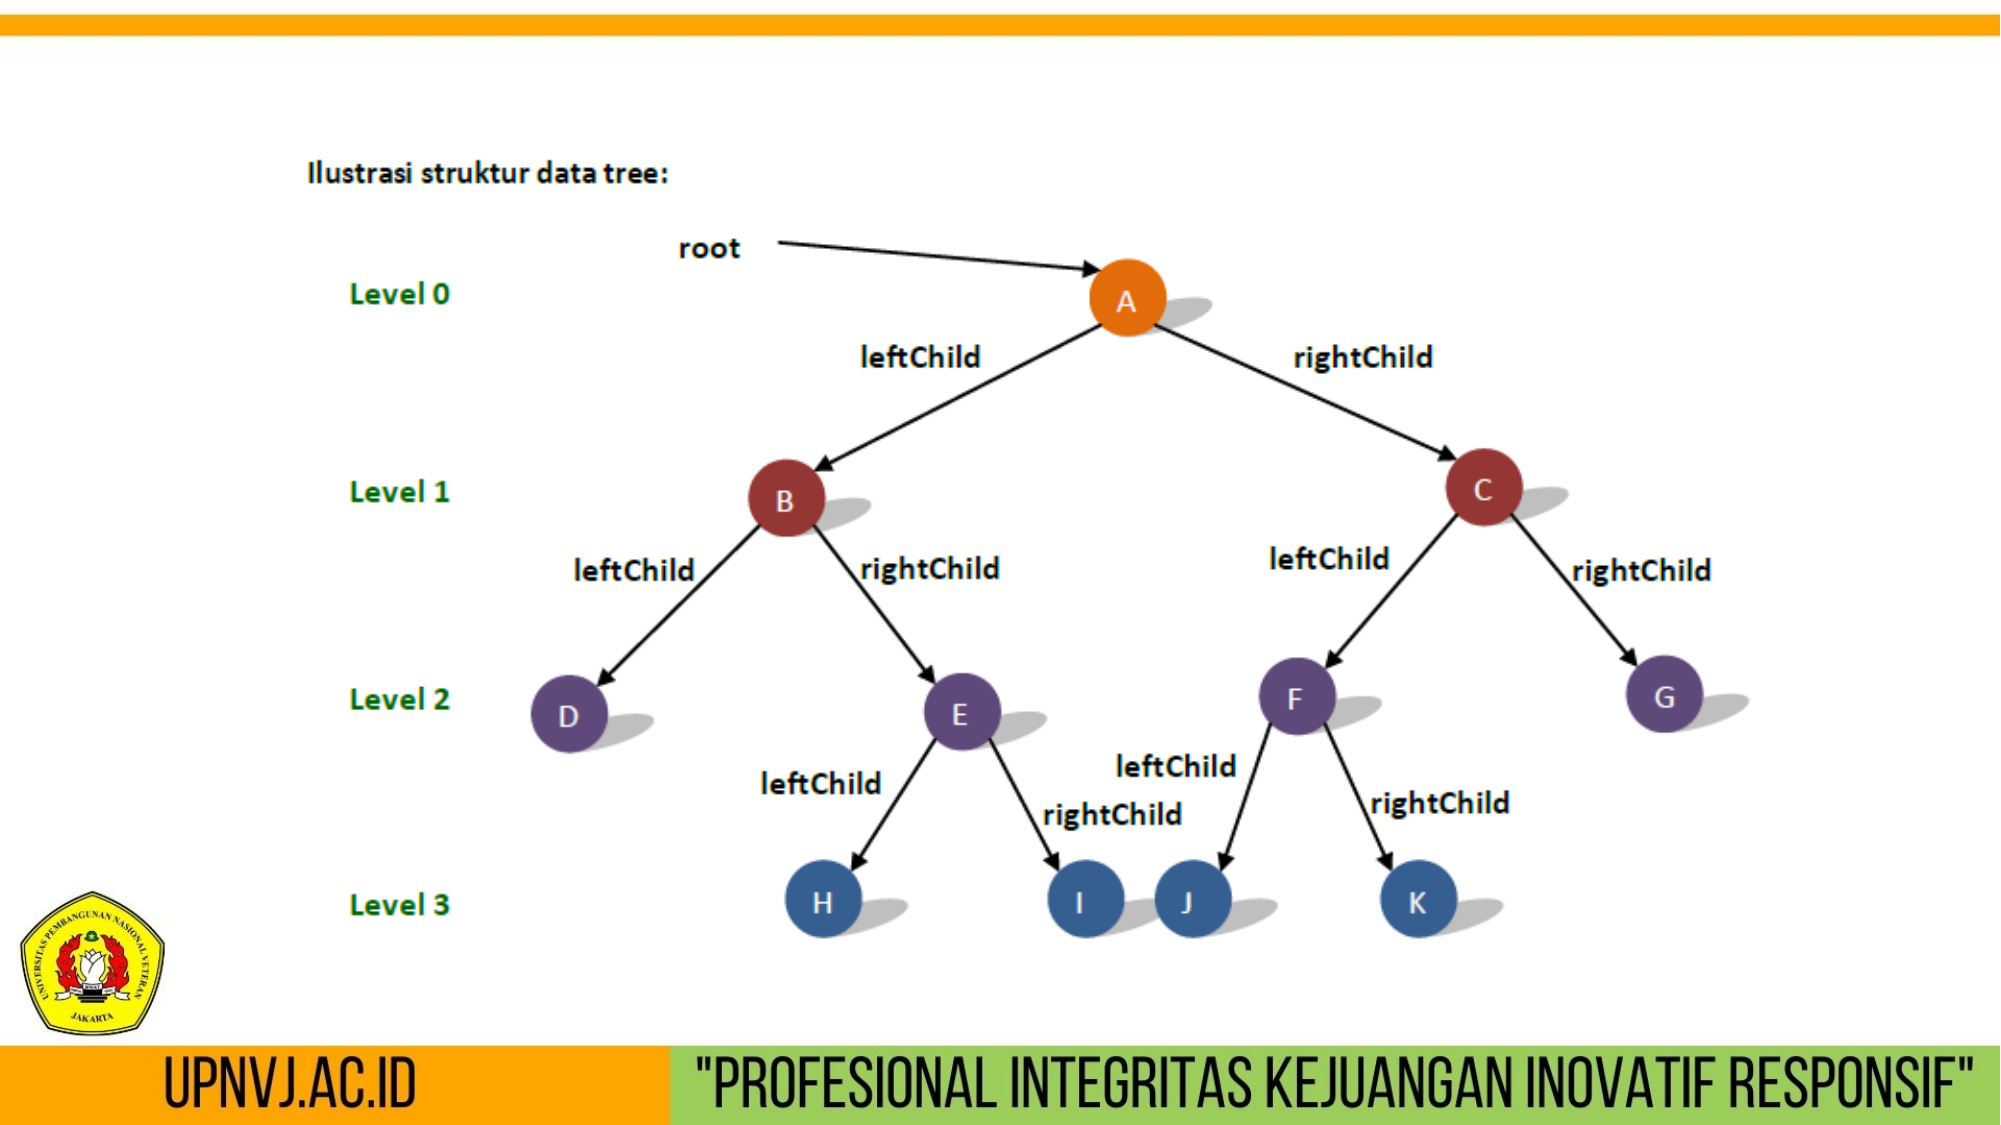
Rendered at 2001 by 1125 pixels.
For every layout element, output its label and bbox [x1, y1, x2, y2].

list [278, 126, 1785, 981]
picture [0, 0, 2000, 1125]
